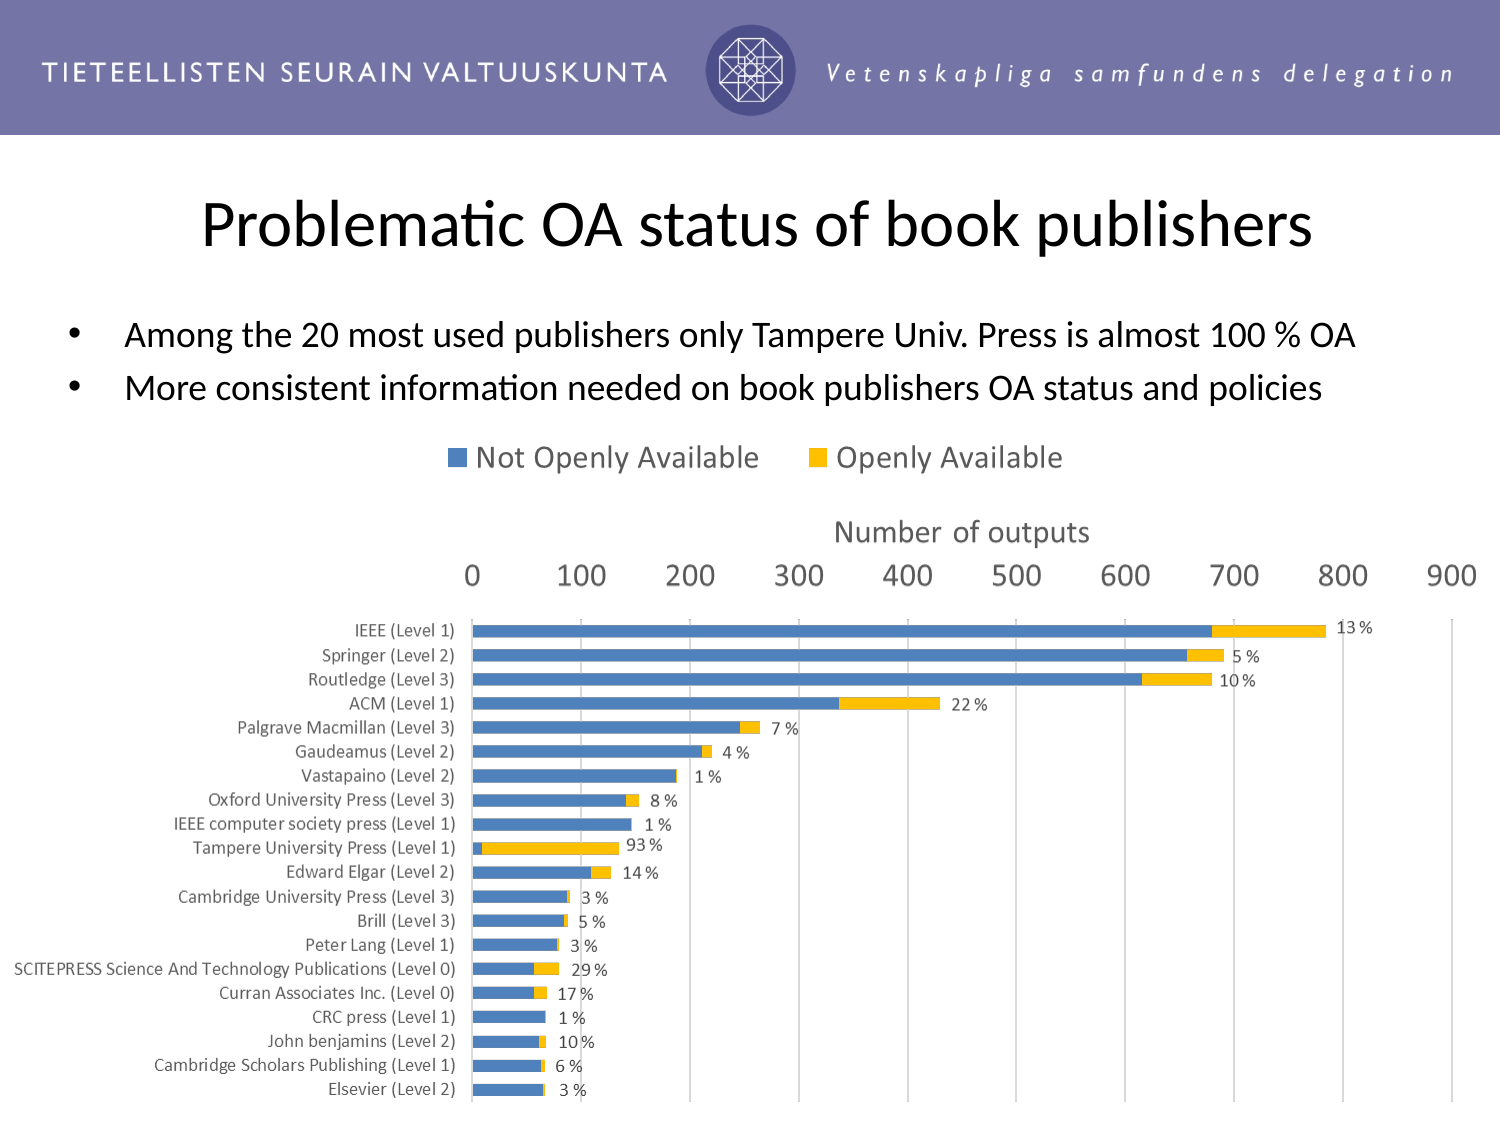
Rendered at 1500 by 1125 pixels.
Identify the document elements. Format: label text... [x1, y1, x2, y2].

picture [0, 419, 1500, 1125]
title Problematic OA status of book publishers [76, 143, 1439, 302]
text_box Among the 20 most used publishers only Tampere Univ. Press is almost 100 % OA More consistent information needed on book publishers OA status and policies [53, 302, 1447, 418]
picture [0, 0, 1500, 135]
